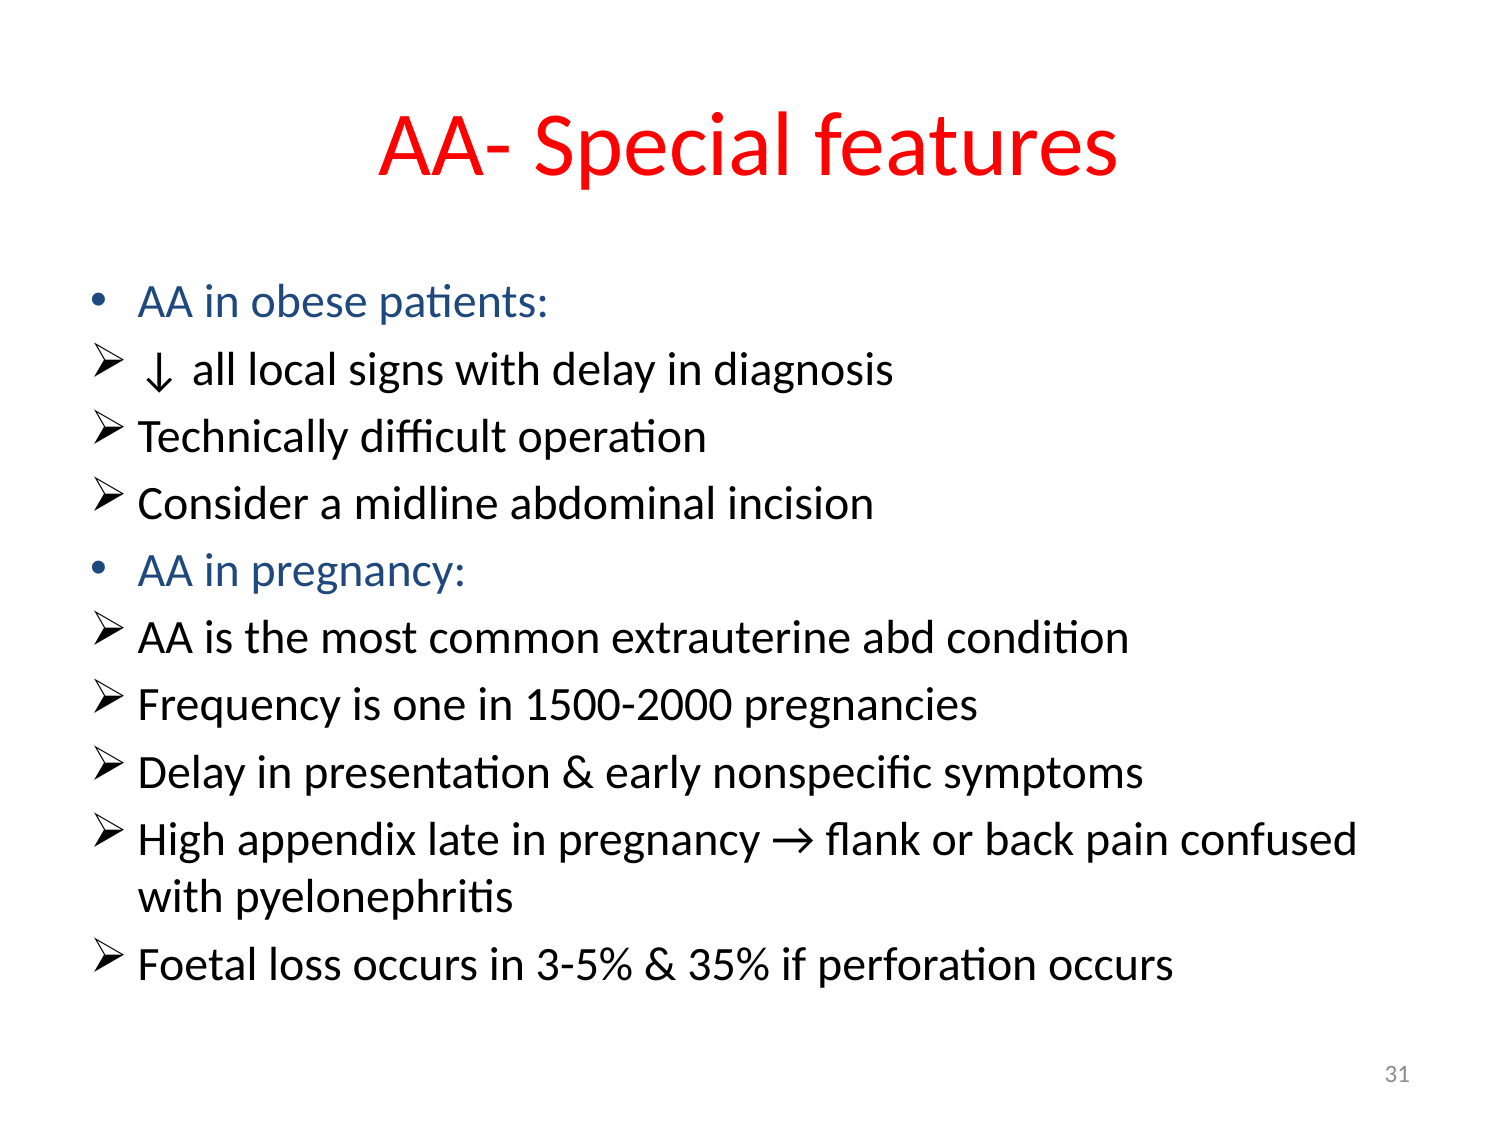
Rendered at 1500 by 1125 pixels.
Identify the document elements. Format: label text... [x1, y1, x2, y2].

title AA- Special features [75, 45, 1425, 233]
slide_number 31 [1074, 1042, 1425, 1103]
list AA in obese patients: ↓ all local signs with delay in diagnosis Technically difficult operation Consider a midline abdominal incision AA in pregnancy: AA is the most common extrauterine abd condition Frequency is one in 1500-2000 pregnancies Delay in presentation & early nonspecific symptoms High appendix late in pregnancy → flank or back pain confused with pyelonephritis Foetal loss occurs in 3-5% & 35% if perforation occurs [75, 262, 1425, 1005]
